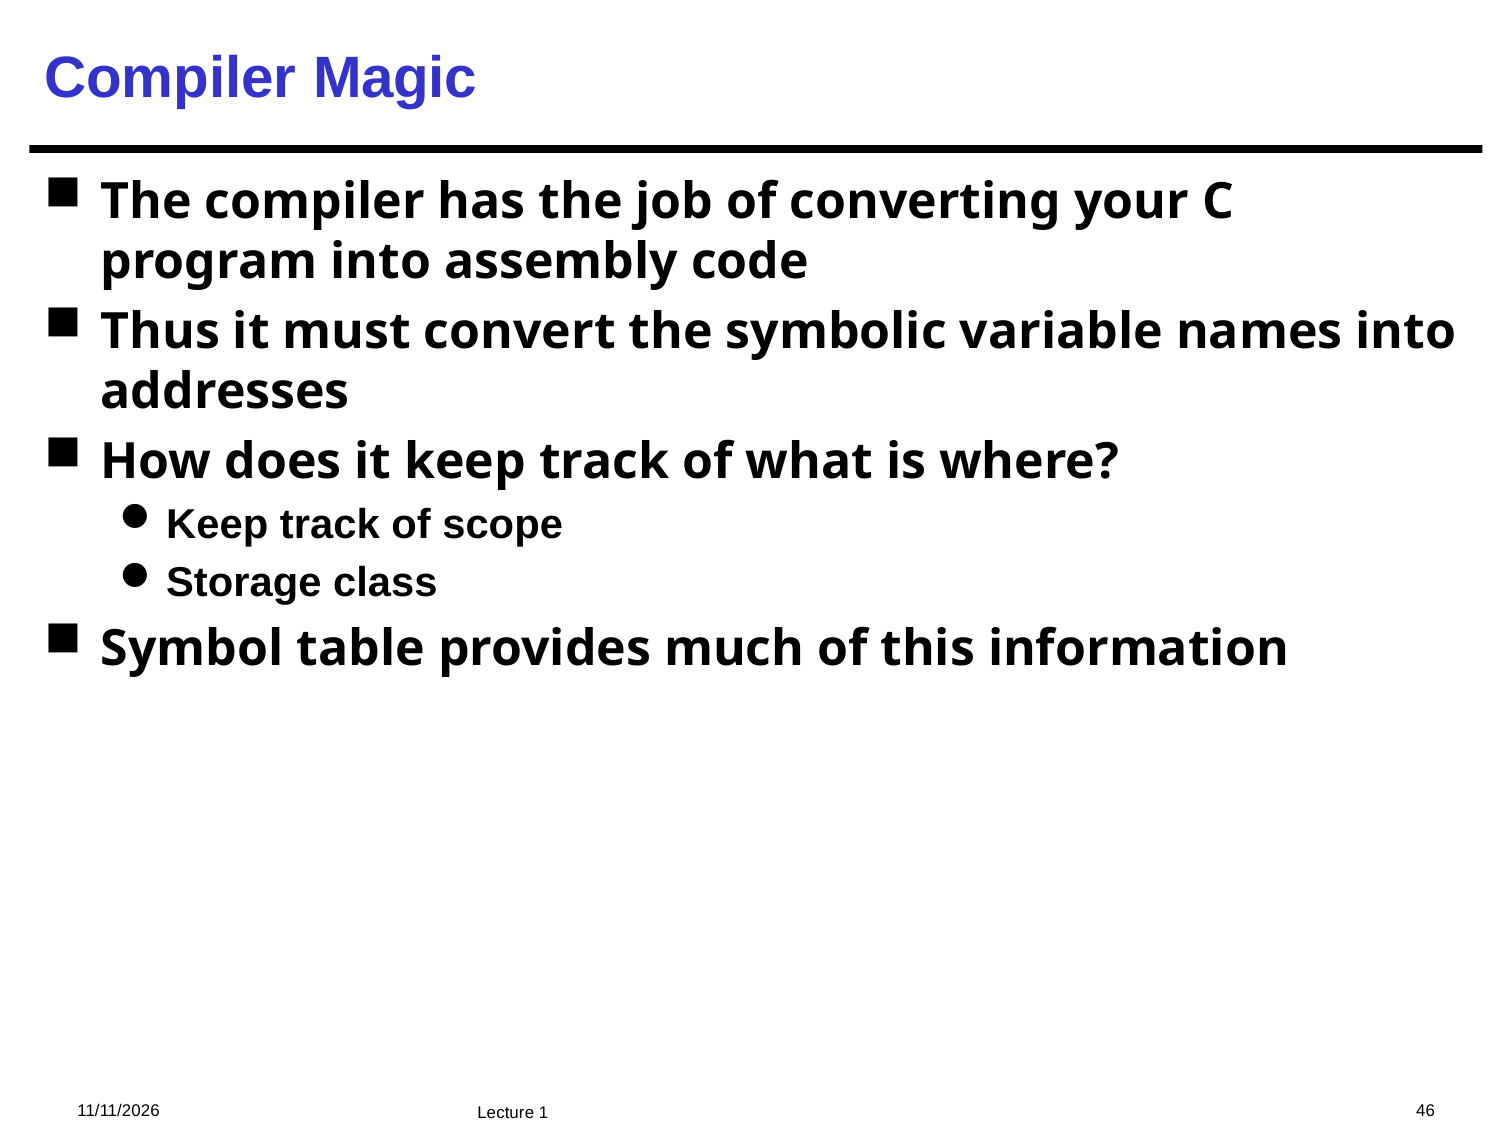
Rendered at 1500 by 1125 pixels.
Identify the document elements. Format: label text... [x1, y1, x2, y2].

title Compiler Magic [29, 11, 1480, 138]
footer Lecture 1 [462, 1074, 988, 1113]
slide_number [62, 1072, 438, 1113]
slide_number 46 [999, 1072, 1451, 1113]
list The compiler has the job of converting your C program into assembly code Thus it must convert the symbolic variable names into addresses How does it keep track of what is where? Keep track of scope Storage class Symbol table provides much of this information [29, 160, 1480, 1061]
